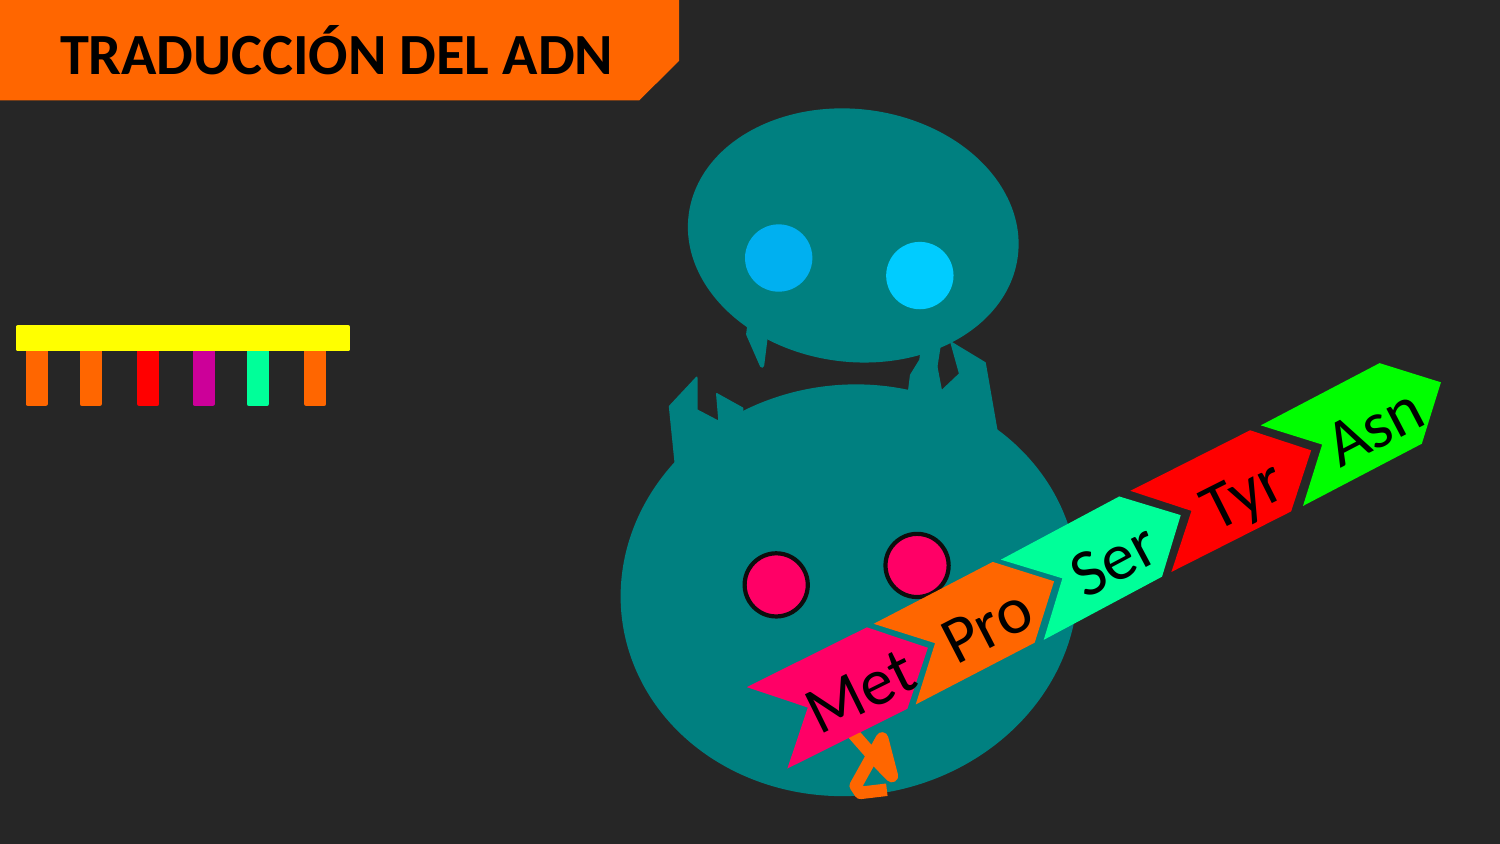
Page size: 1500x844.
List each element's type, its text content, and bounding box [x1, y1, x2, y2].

text_box [181, 325, 350, 351]
text_box [668, 393, 745, 500]
text_box TRADUCCIÓN DEL ADN [45, 8, 629, 94]
text_box [137, 351, 159, 406]
text_box [0, 0, 682, 103]
text_box [80, 351, 102, 406]
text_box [685, 108, 1018, 391]
text_box [193, 351, 215, 406]
text_box [26, 351, 48, 406]
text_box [731, 506, 1490, 610]
text_box [304, 351, 326, 406]
text_box [854, 721, 893, 794]
text_box [618, 399, 1077, 799]
text_box [917, 399, 1000, 458]
text_box [247, 351, 269, 406]
text_box [16, 325, 181, 351]
